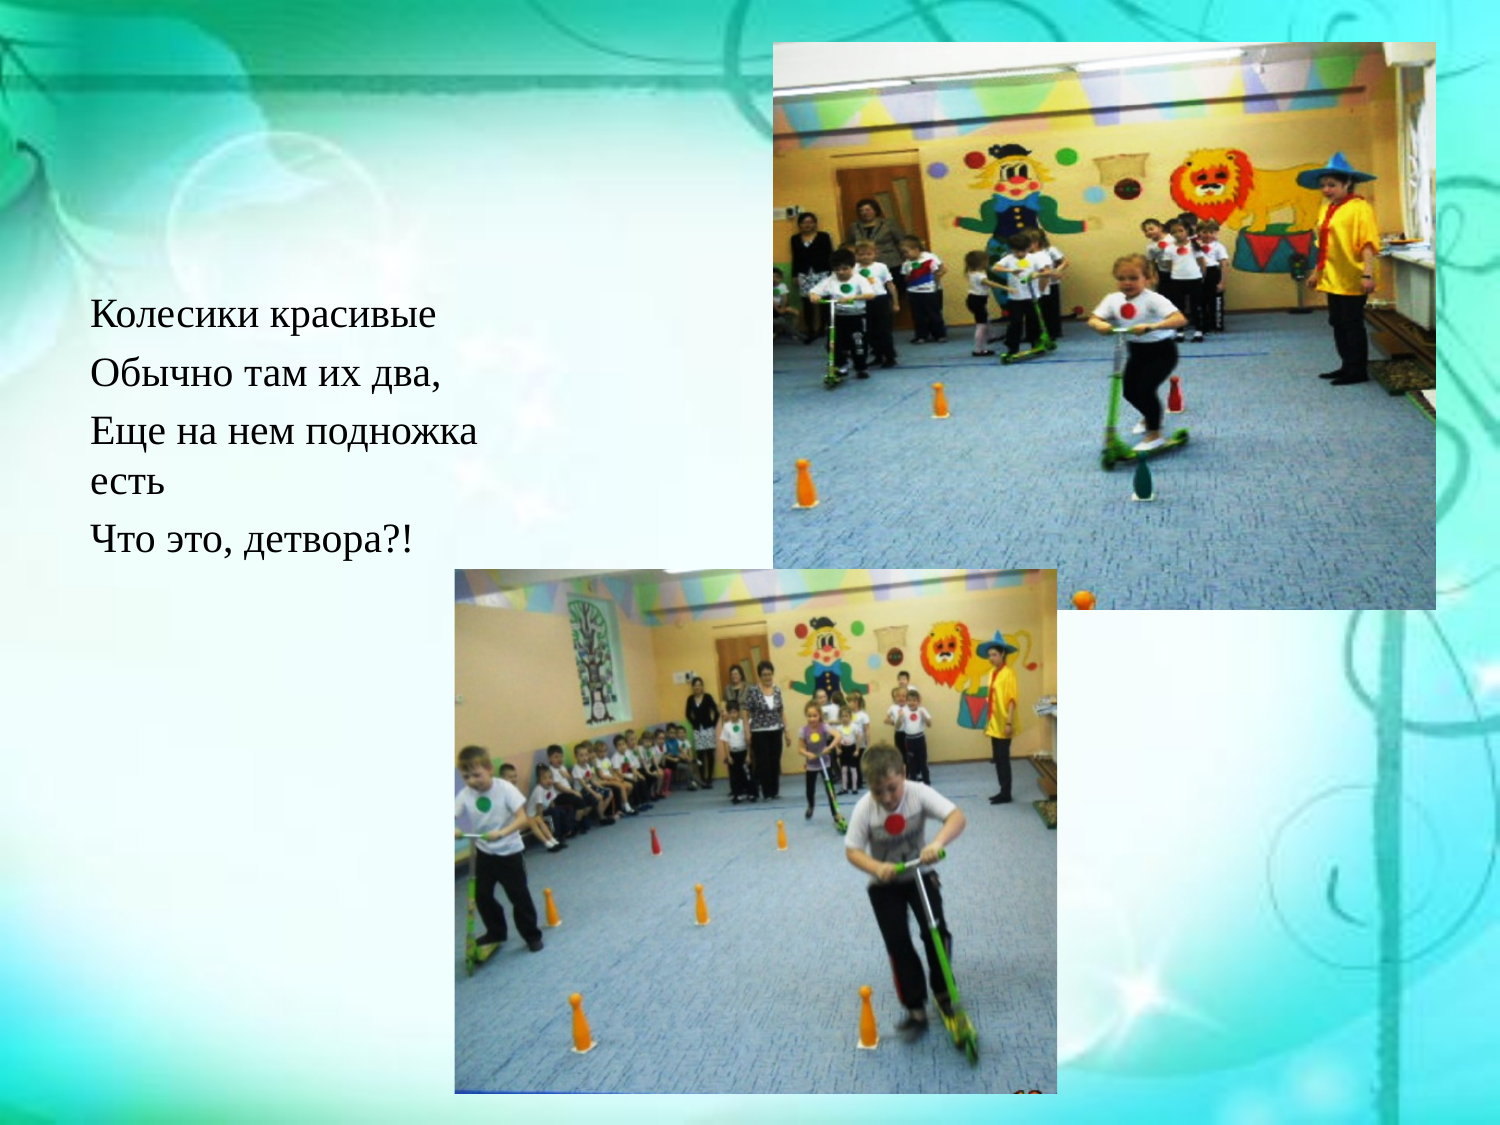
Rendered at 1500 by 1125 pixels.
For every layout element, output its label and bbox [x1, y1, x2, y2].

list [773, 42, 1436, 610]
picture [0, 0, 1500, 1125]
